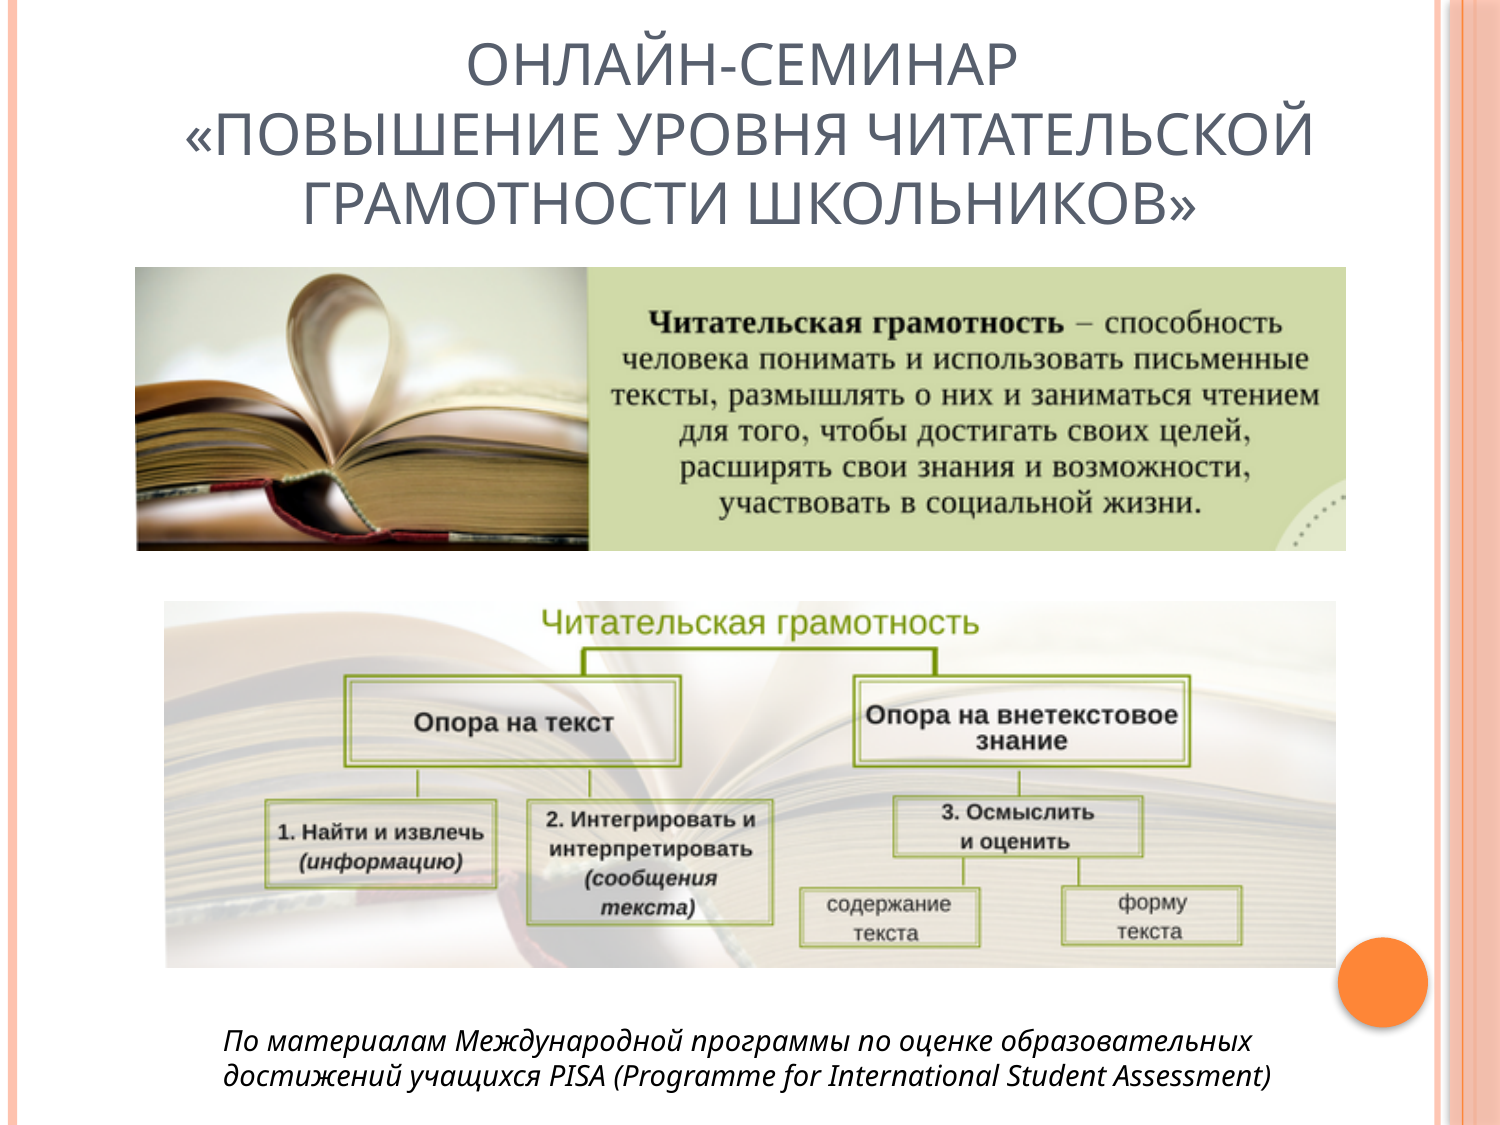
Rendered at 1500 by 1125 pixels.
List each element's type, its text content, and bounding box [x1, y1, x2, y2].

picture [163, 601, 1337, 969]
picture [135, 266, 1346, 552]
text_box Онлайн-семинар «Повышение уровня читательской грамотности школьников» [41, 19, 1459, 244]
text_box По материалам Международной программы по оценке образовательных достижений учащихся PISA (Programme for International Student Assessment) [208, 1014, 1437, 1100]
